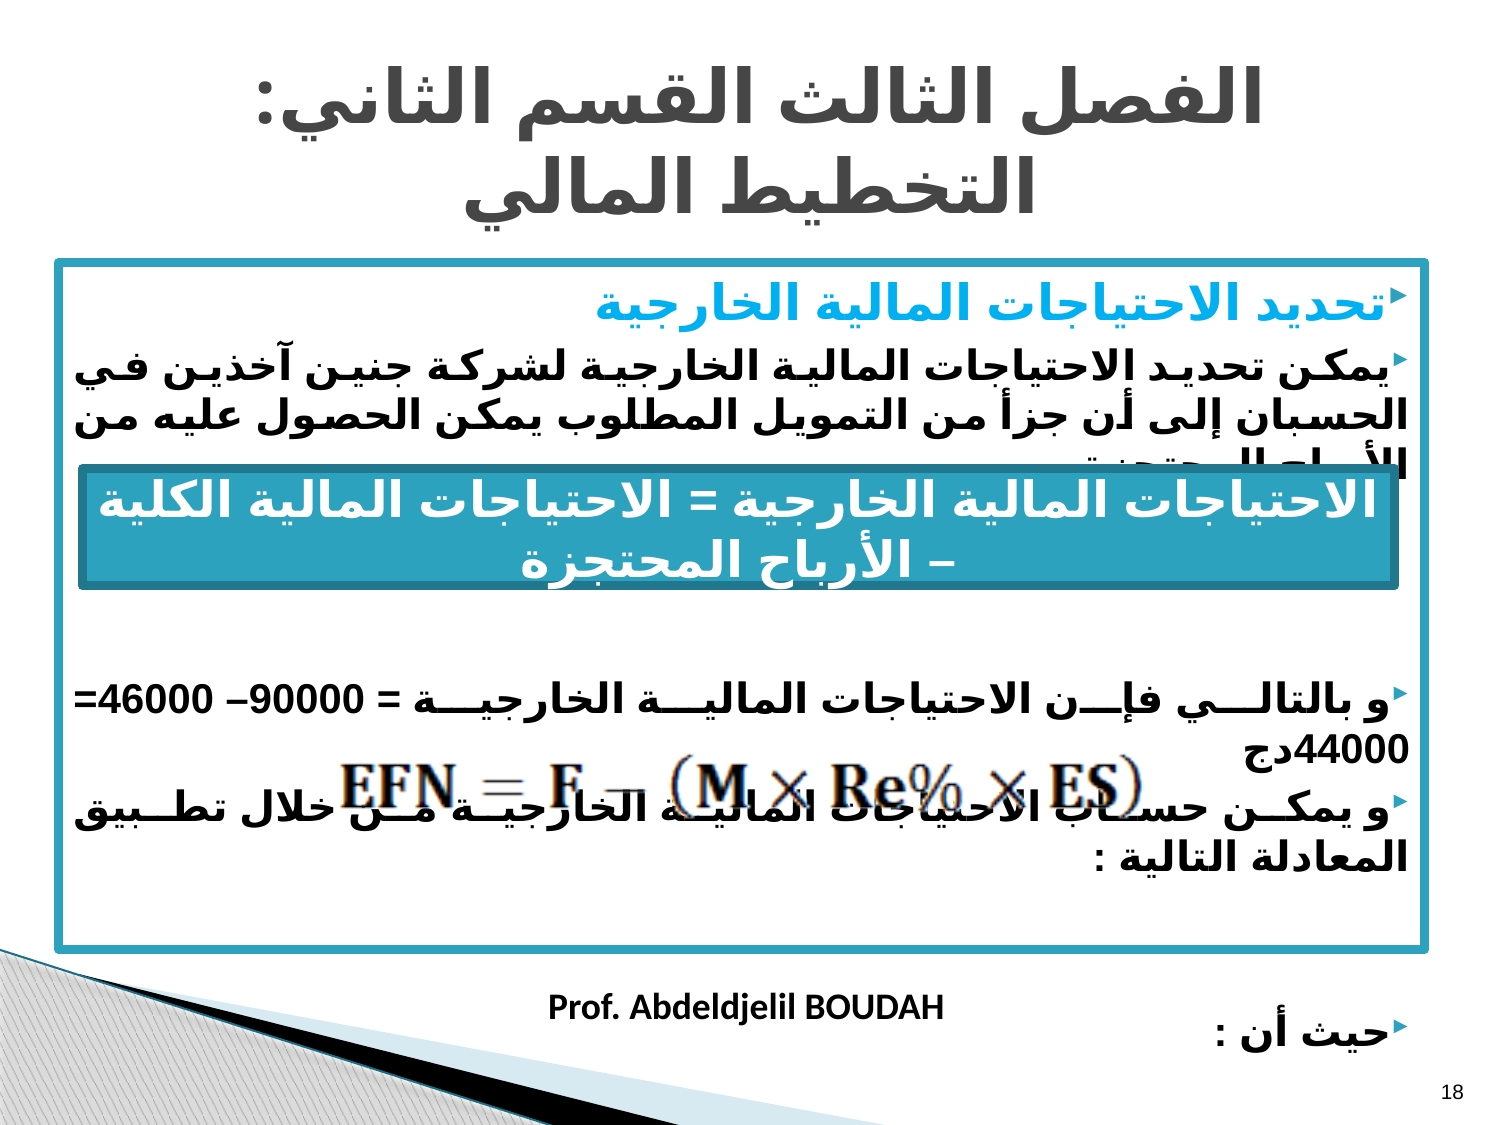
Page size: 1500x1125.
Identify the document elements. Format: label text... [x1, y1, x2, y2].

text_box الاحتياجات المالية الخارجية = الاحتياجات المالية الكلية – الأرباح المحتجزة [78, 464, 1399, 590]
text_box Prof. Abdeldjelil BOUDAH [454, 975, 1029, 1079]
list تحديد الاحتياجات المالية الخارجية يمكن تحديد الاحتياجات المالية الخارجية لشركة جنين آخذين في الحسبان إلى أن جزأ من التمويل المطلوب يمكن الحصول عليه من الأرباح المحتجزة. و بالتالي فإن الاحتياجات المالية الخارجية = 90000– 46000= 44000دج و يمكن حساب الاحتياجات المالية الخارجية من خلال تطبيق المعادلة التالية : حيث أن : [54, 258, 1429, 954]
title الفصل الثالث القسم الثاني: التخطيط المالي [75, 45, 1425, 233]
slide_number 18 [1418, 1051, 1479, 1112]
picture [339, 749, 1148, 841]
